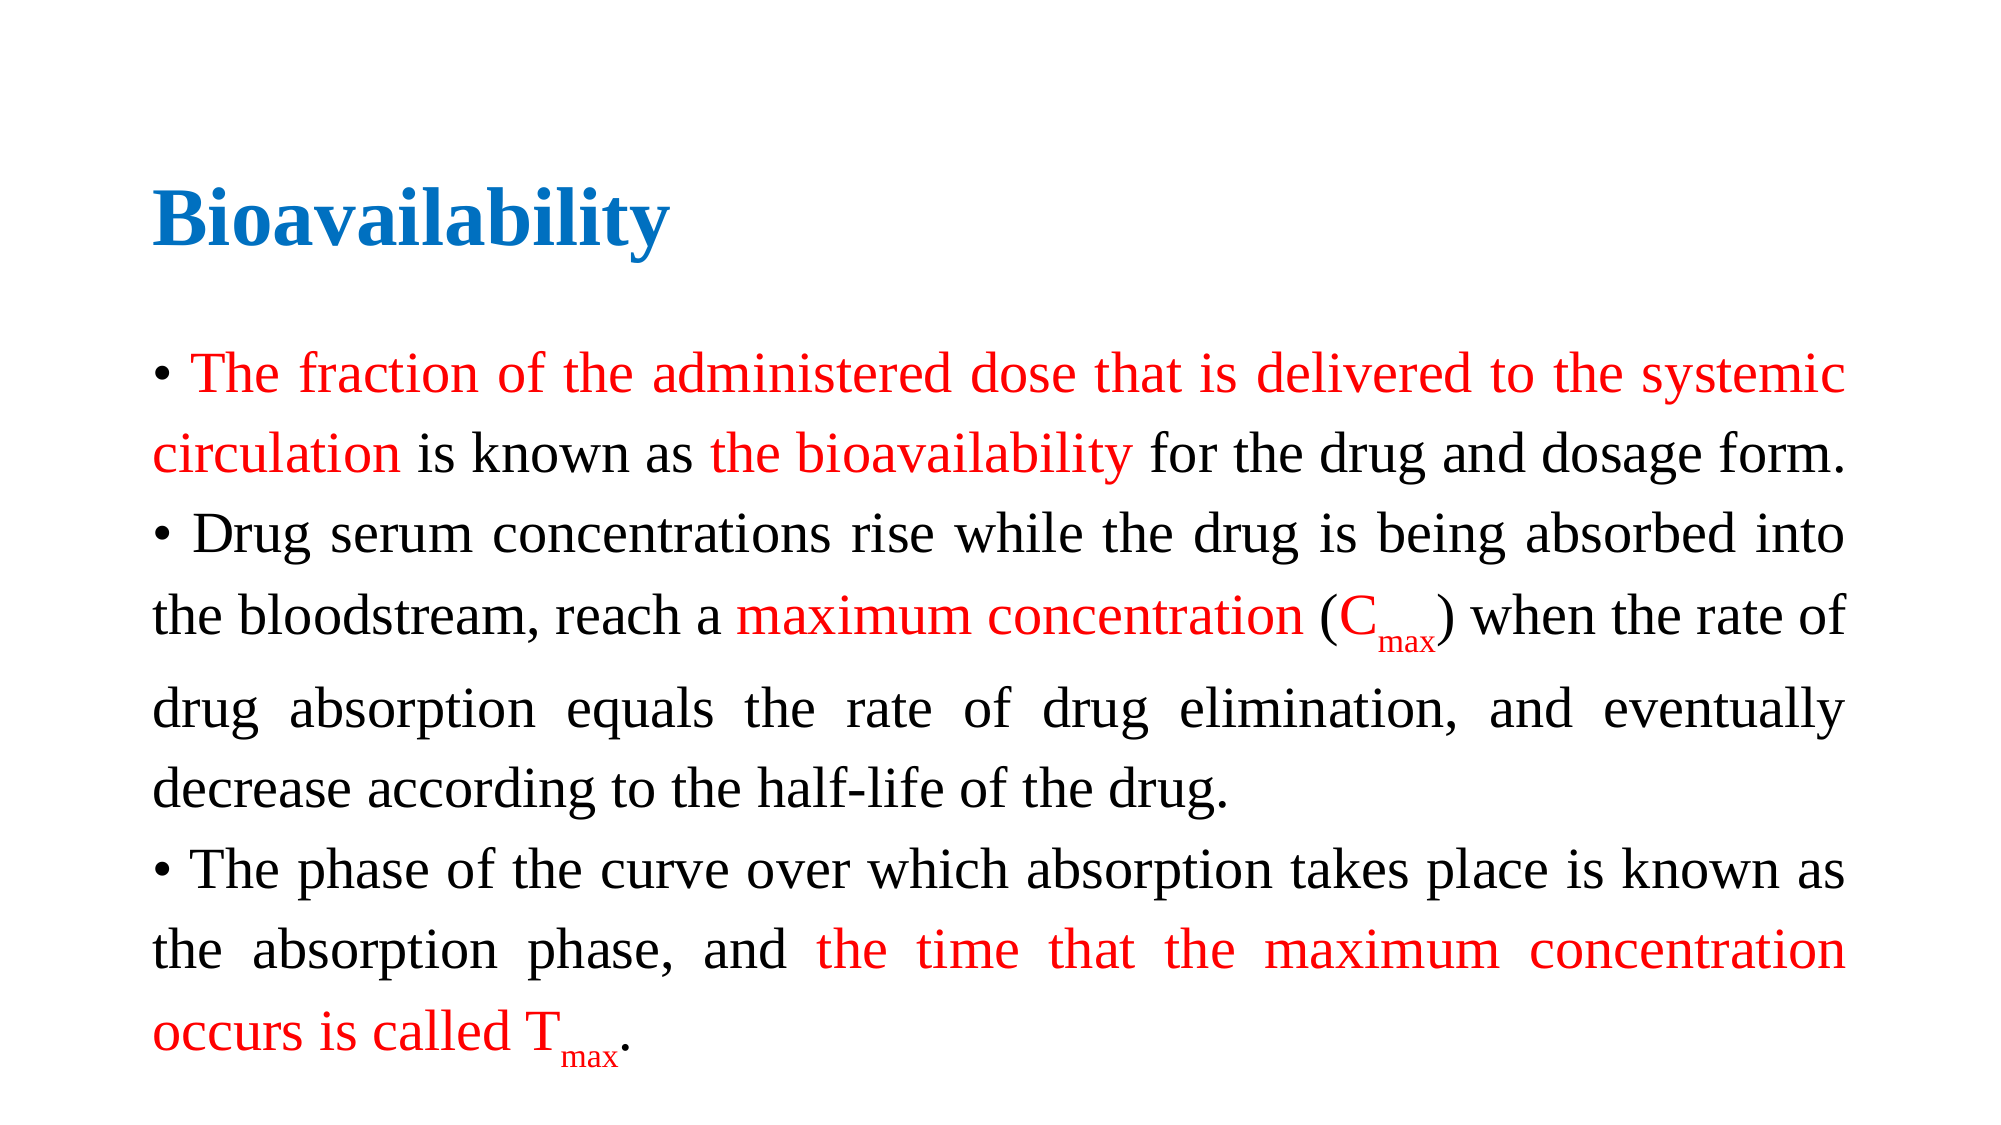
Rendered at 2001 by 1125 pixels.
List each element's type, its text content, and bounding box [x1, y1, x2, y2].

list • The fraction of the administered dose that is delivered to the systemic circulation is known as the bioavailability for the drug and dosage form. • Drug serum concentrations rise while the drug is being absorbed into the bloodstream, reach a maximum concentration (Cmax) when the rate of drug absorption equals the rate of drug elimination, and eventually decrease according to the half-life of the drug. • The phase of the curve over which absorption takes place is known as the absorption phase, and the time that the maximum concentration occurs is called Tmax. [137, 315, 1863, 1125]
title Bioavailability [137, 93, 1863, 315]
